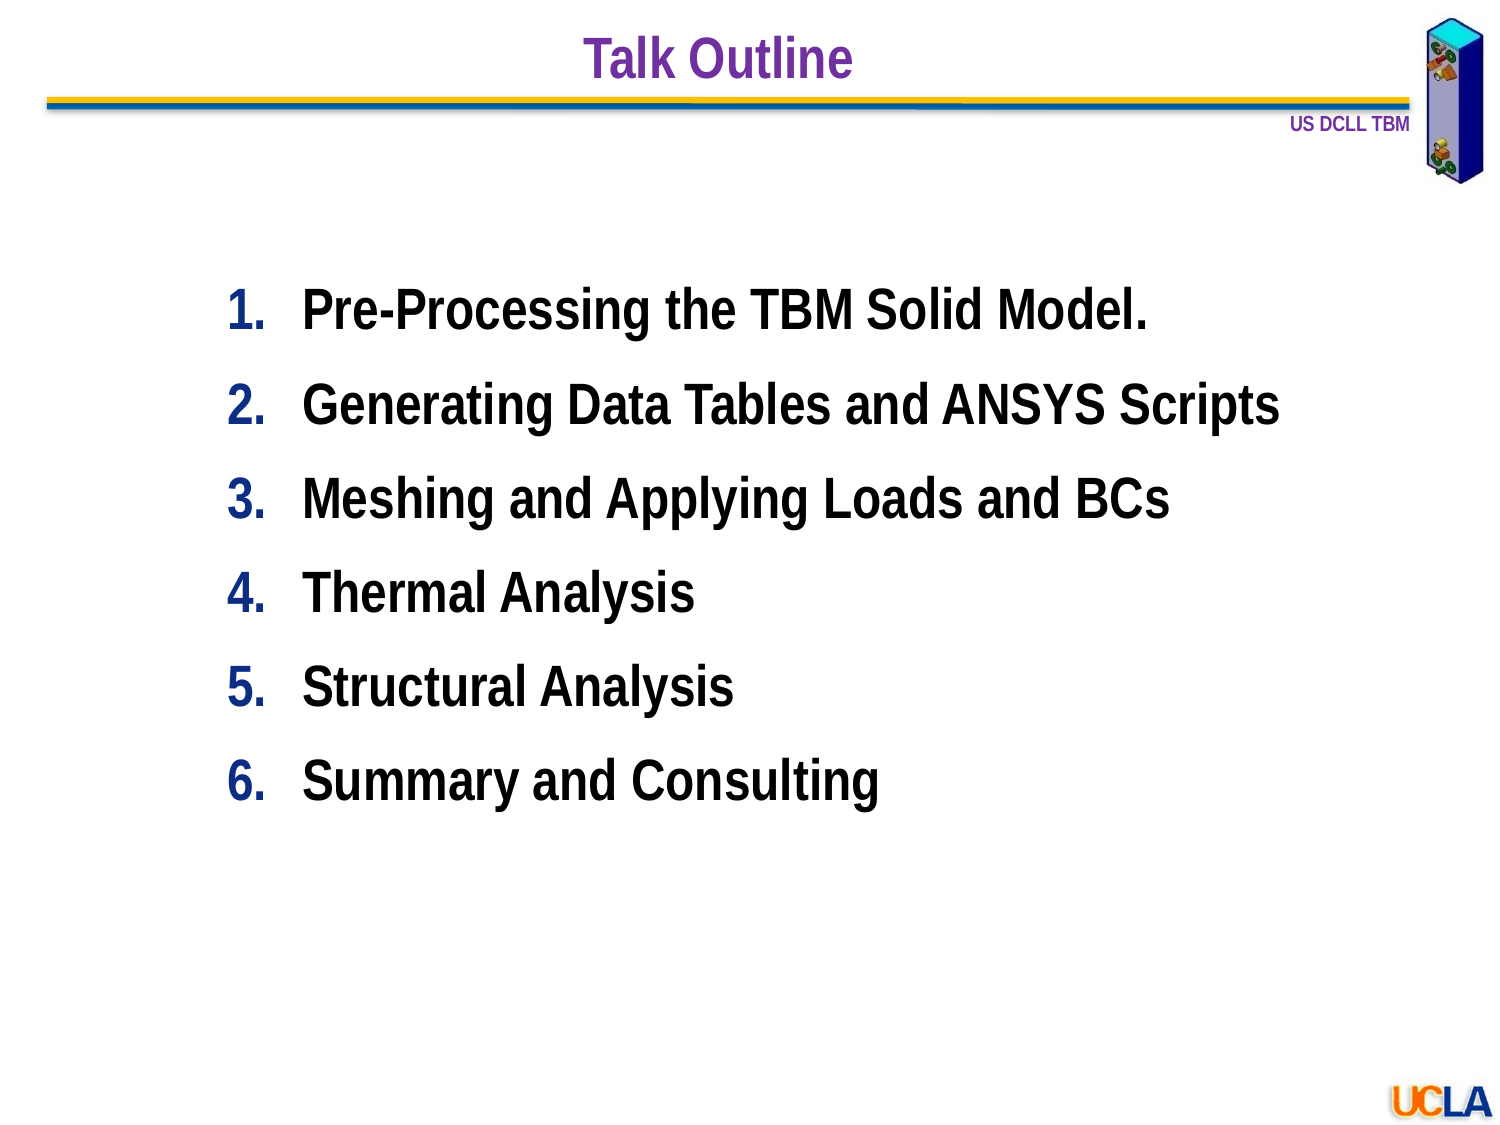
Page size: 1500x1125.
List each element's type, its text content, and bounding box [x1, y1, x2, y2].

picture [1420, 12, 1488, 188]
title Talk Outline [37, 12, 1400, 138]
picture [1380, 1074, 1500, 1125]
list Pre-Processing the TBM Solid Model. Generating Data Tables and ANSYS Scripts Meshing and Applying Loads and BCs Thermal Analysis Structural Analysis Summary and Consulting [212, 200, 1363, 938]
